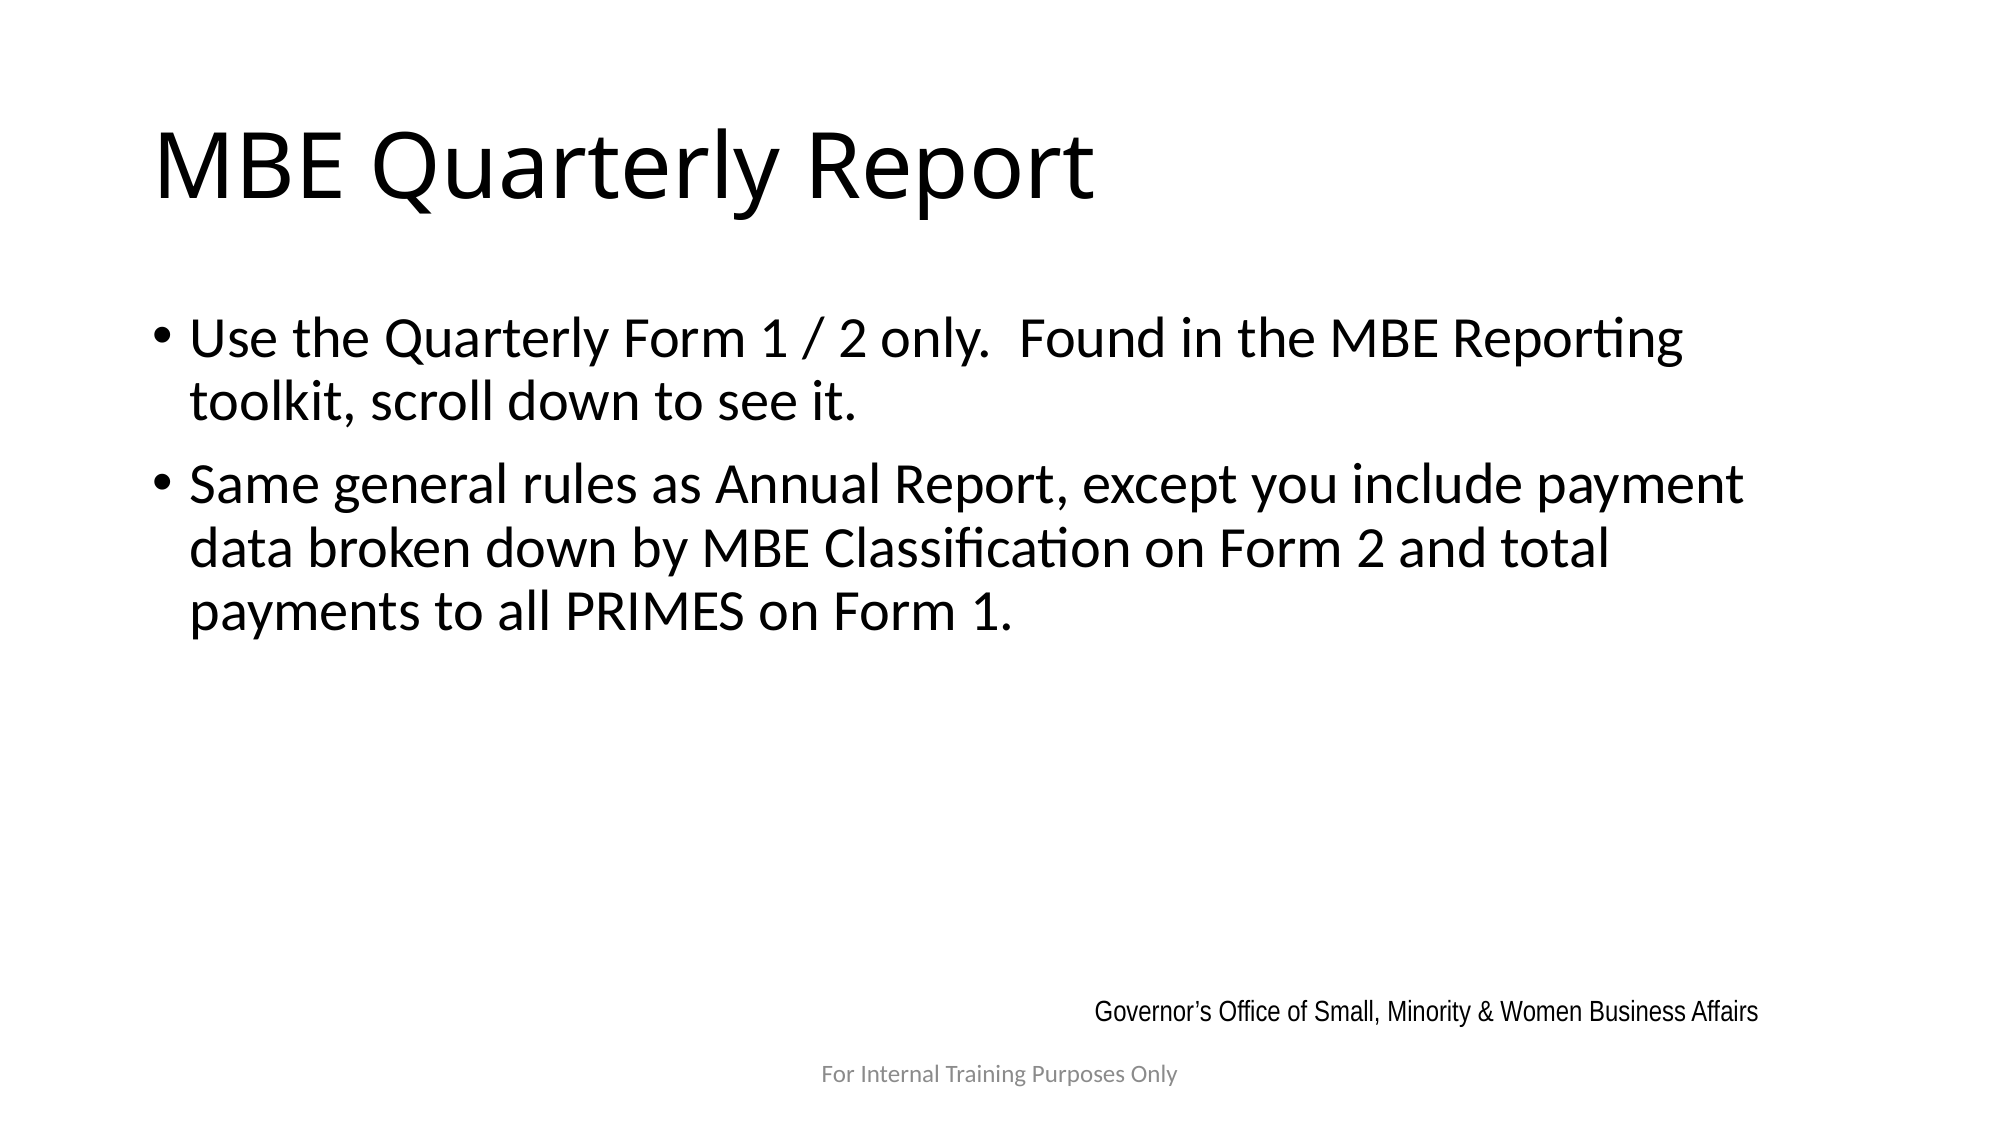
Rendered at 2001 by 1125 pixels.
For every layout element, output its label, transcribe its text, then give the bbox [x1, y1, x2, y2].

text_box Governor’s Office of Small, Minority & Women Business Affairs [1079, 984, 1787, 1035]
title MBE Quarterly Report [137, 59, 1863, 278]
footer For Internal Training Purposes Only [662, 1042, 1338, 1103]
list Use the Quarterly Form 1 / 2 only. Found in the MBE Reporting toolkit, scroll down to see it. Same general rules as Annual Report, except you include payment data broken down by MBE Classification on Form 2 and total payments to all PRIMES on Form 1. [137, 299, 1863, 1014]
